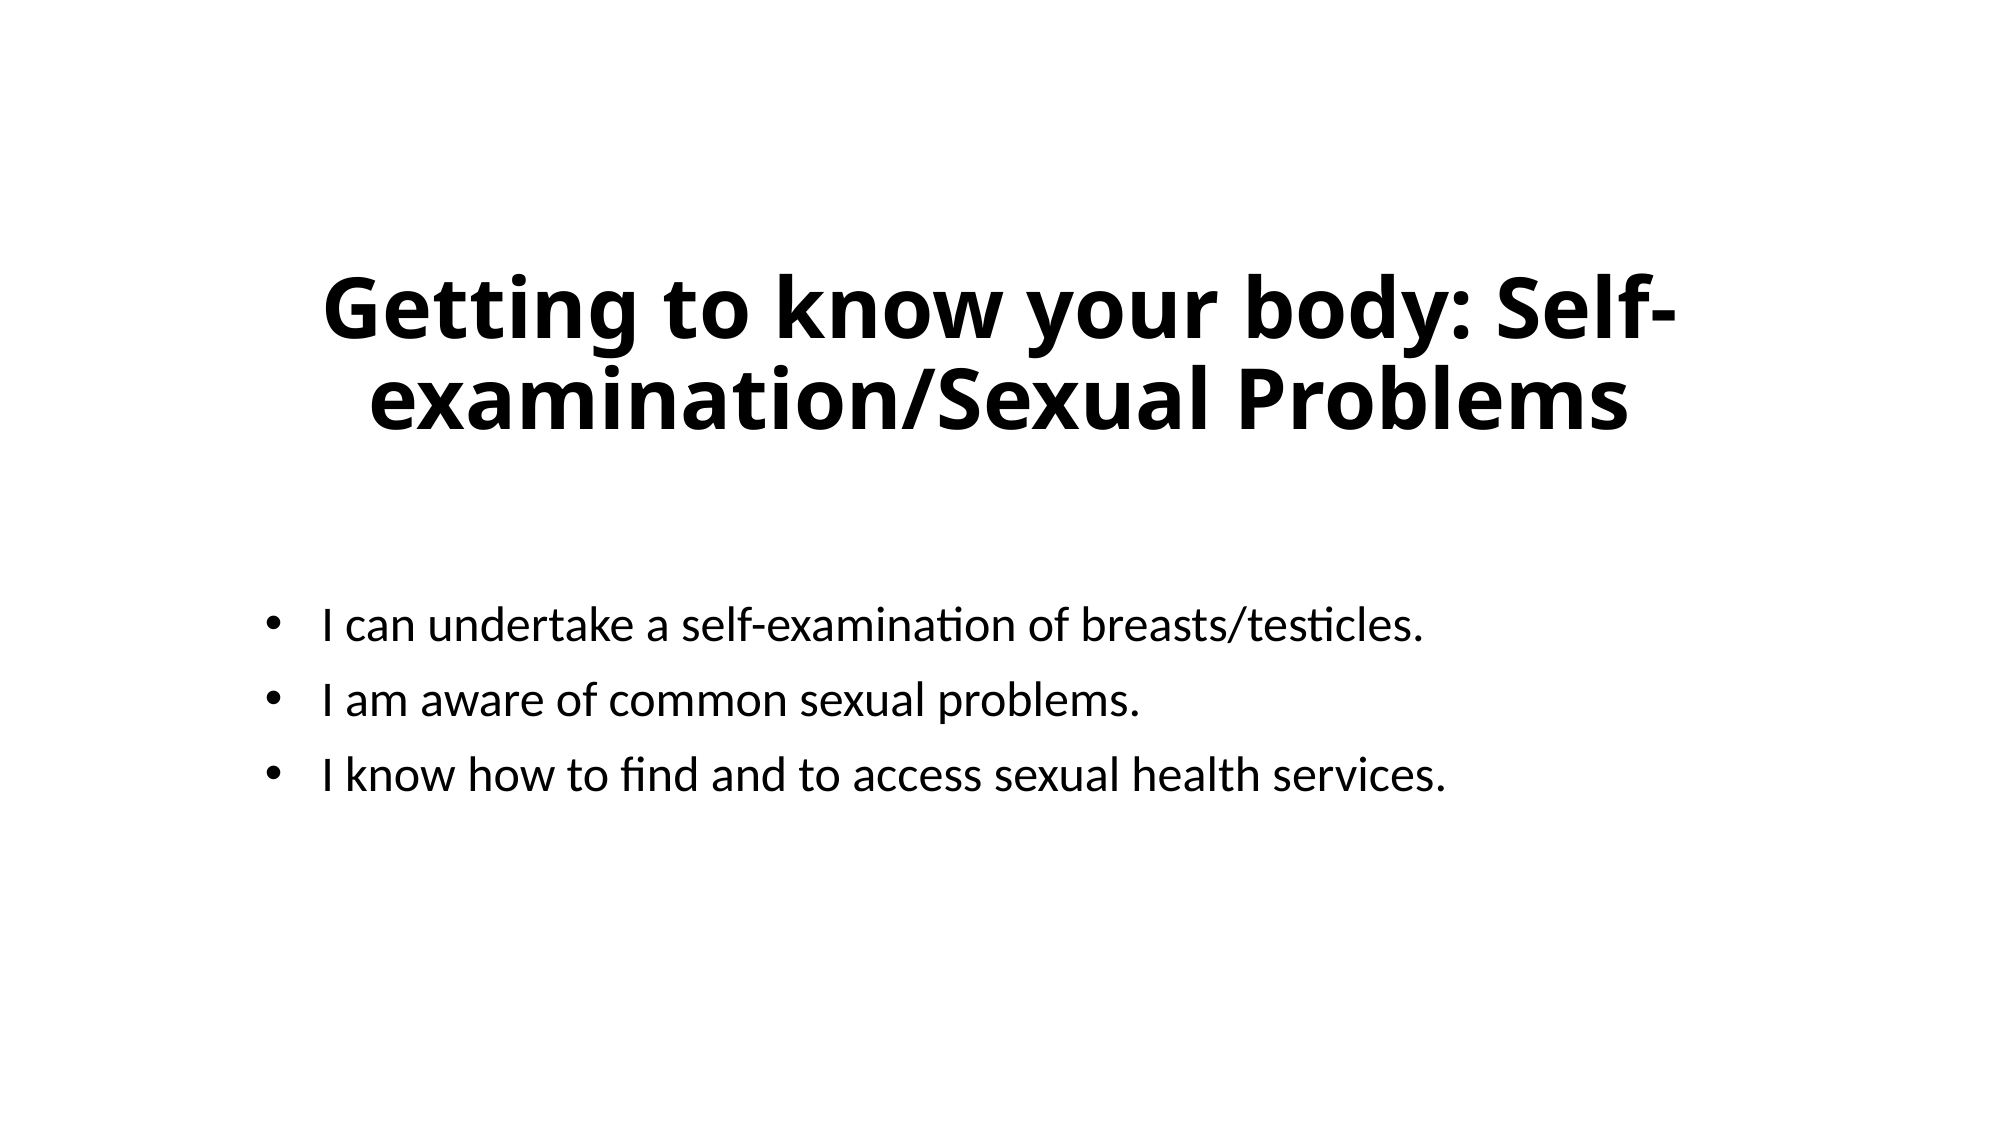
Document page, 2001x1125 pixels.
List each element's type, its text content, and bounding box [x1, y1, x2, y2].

subtitle I can undertake a self-examination of breasts/testicles. I am aware of common sexual problems. I know how to find and to access sexual health services. [249, 590, 1750, 863]
title Getting to know your body: Self-examination/Sexual Problems [249, 184, 1750, 456]
